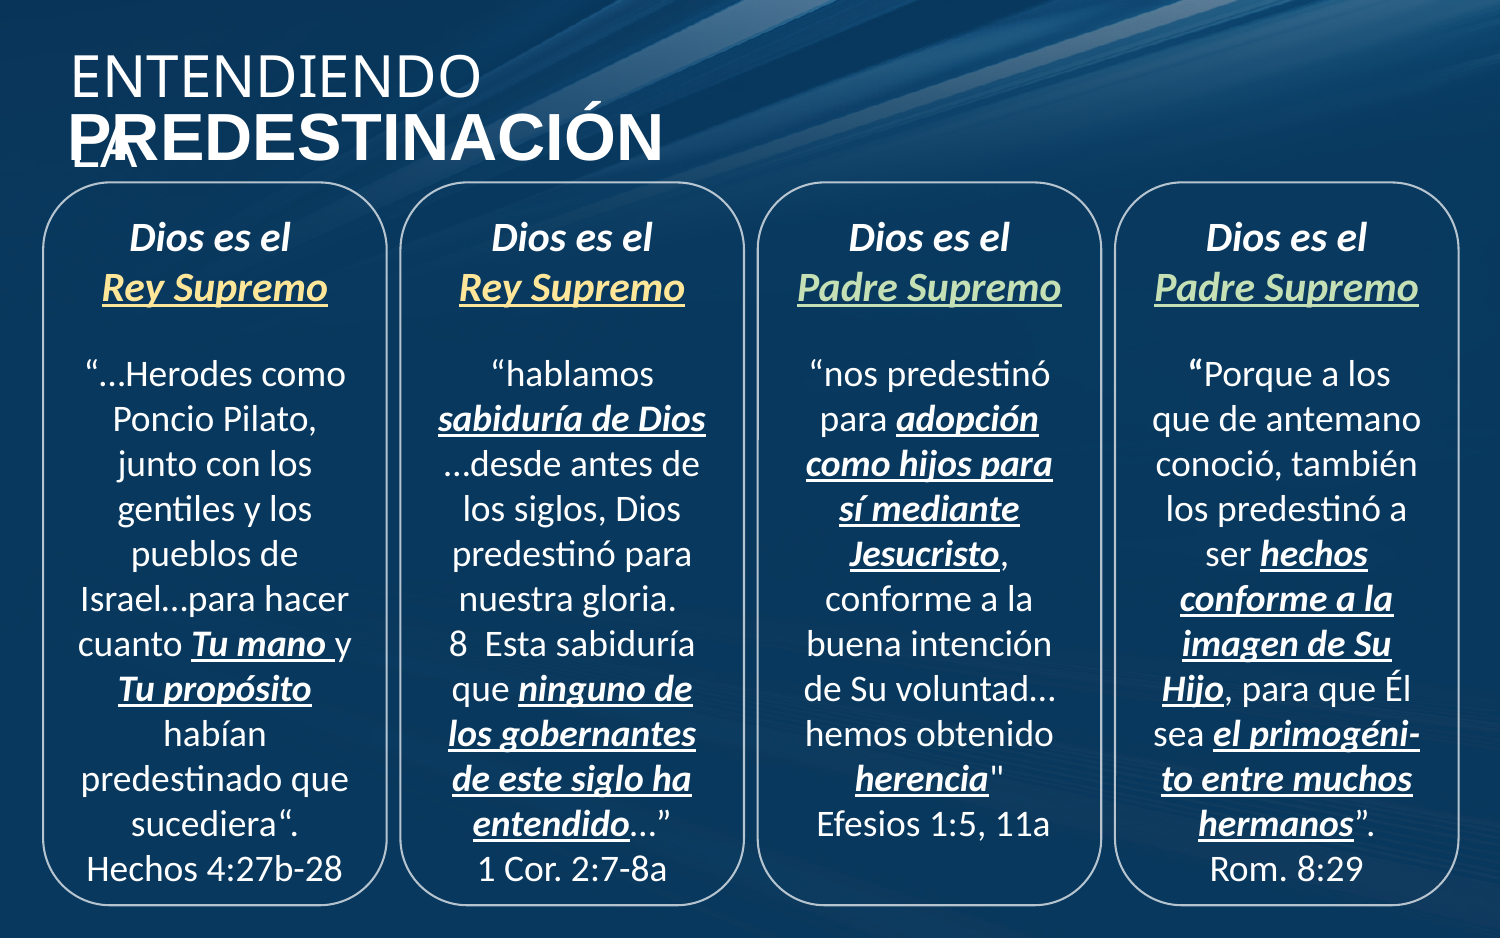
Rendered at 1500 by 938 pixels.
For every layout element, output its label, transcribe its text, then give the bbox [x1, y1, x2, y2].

text_box Dios es el Rey Supremo “…Herodes como Poncio Pilato, junto con los gentiles y los pueblos de Israel…para hacer cuanto Tu mano y Tu propósito habían predestinado que sucediera“. Hechos 4:27b-28 [42, 183, 388, 907]
text_box Dios es el Padre Supremo “nos predestinó para adopción como hijos para sí mediante Jesucristo, conforme a la buena intención de Su voluntad… hemos obtenido herencia" Efesios 1:5, 11a [756, 181, 1103, 907]
picture [0, 0, 1500, 938]
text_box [52, 32, 686, 183]
text_box Dios es el Padre Supremo “Porque a los que de antemano conoció, también los predestinó a ser hechos conforme a la imagen de Su Hijo, para que Él sea el primogéni-to entre muchos hermanos”. Rom. 8:29 [1113, 181, 1460, 907]
text_box Dios es el Rey Supremo “hablamos sabiduría de Dios …desde antes de los siglos, Dios predestinó para nuestra gloria. 8 Esta sabiduría que ninguno de los gobernantes de este siglo ha entendido…” 1 Cor. 2:7-8a [399, 181, 746, 907]
